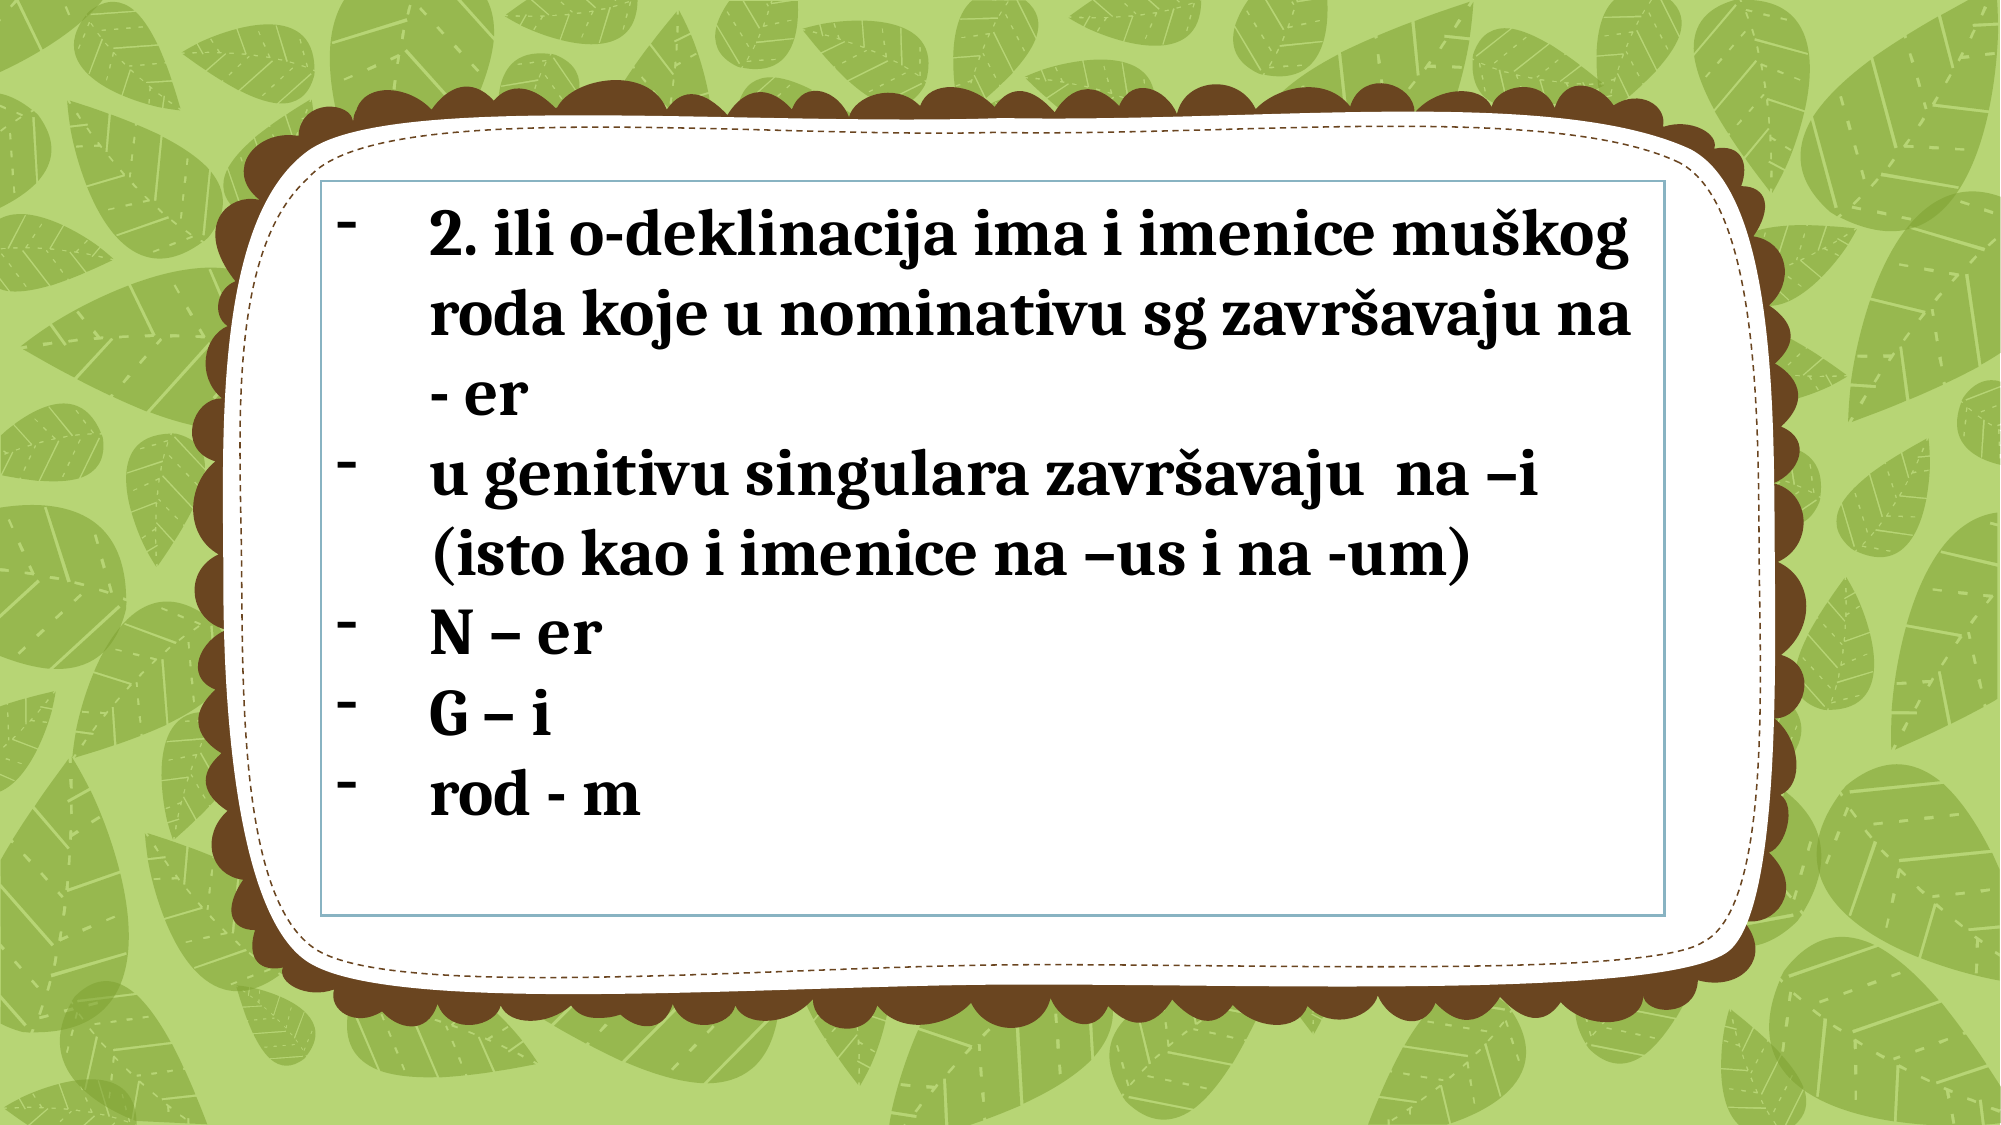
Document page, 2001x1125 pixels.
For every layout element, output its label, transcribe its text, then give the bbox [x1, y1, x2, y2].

text_box 2. ili o-deklinacija ima i imenice muškog roda koje u nominativu sg završavaju na - er u genitivu singulara završavaju na –i (isto kao i imenice na –us i na -um) N – er G – i rod - m [320, 180, 1666, 917]
